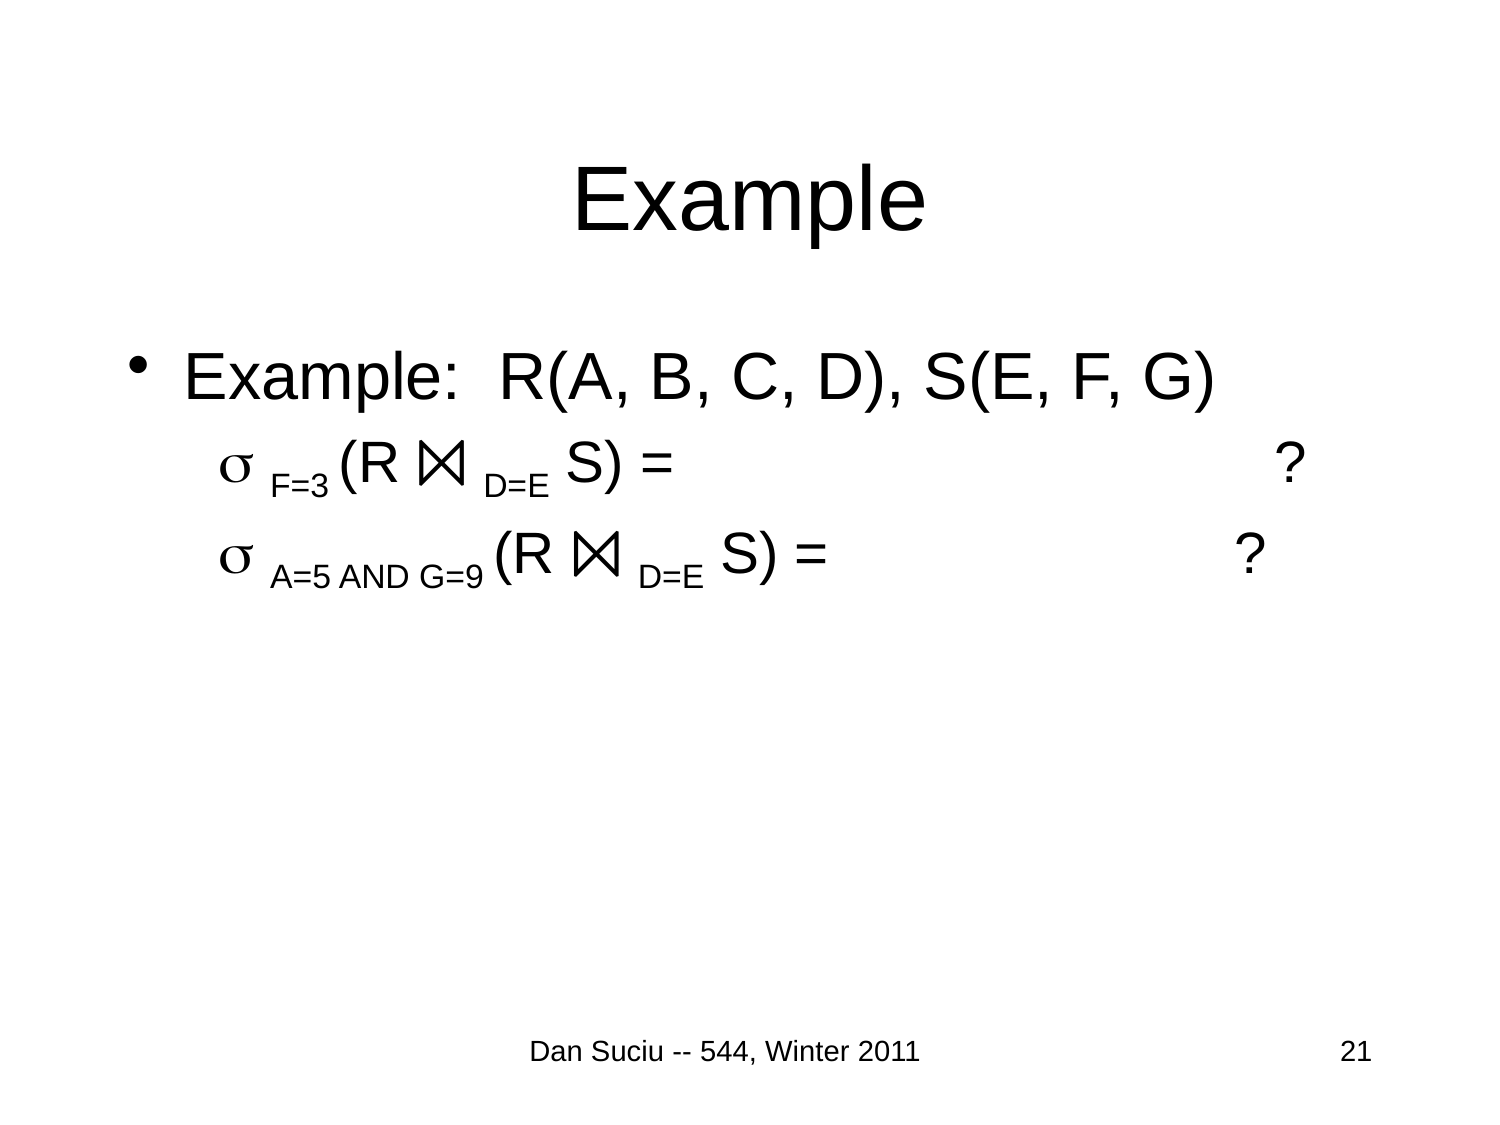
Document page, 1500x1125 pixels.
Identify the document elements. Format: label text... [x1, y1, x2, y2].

slide_number 21 [1074, 1024, 1388, 1101]
footer Dan Suciu -- 544, Winter 2011 [512, 1024, 988, 1101]
list Example: R(A, B, C, D), S(E, F, G) s F=3 (R ⨝ D=E S) = ? s A=5 AND G=9 (R ⨝ D=E S) = ? [112, 324, 1388, 1001]
title Example [112, 99, 1388, 288]
